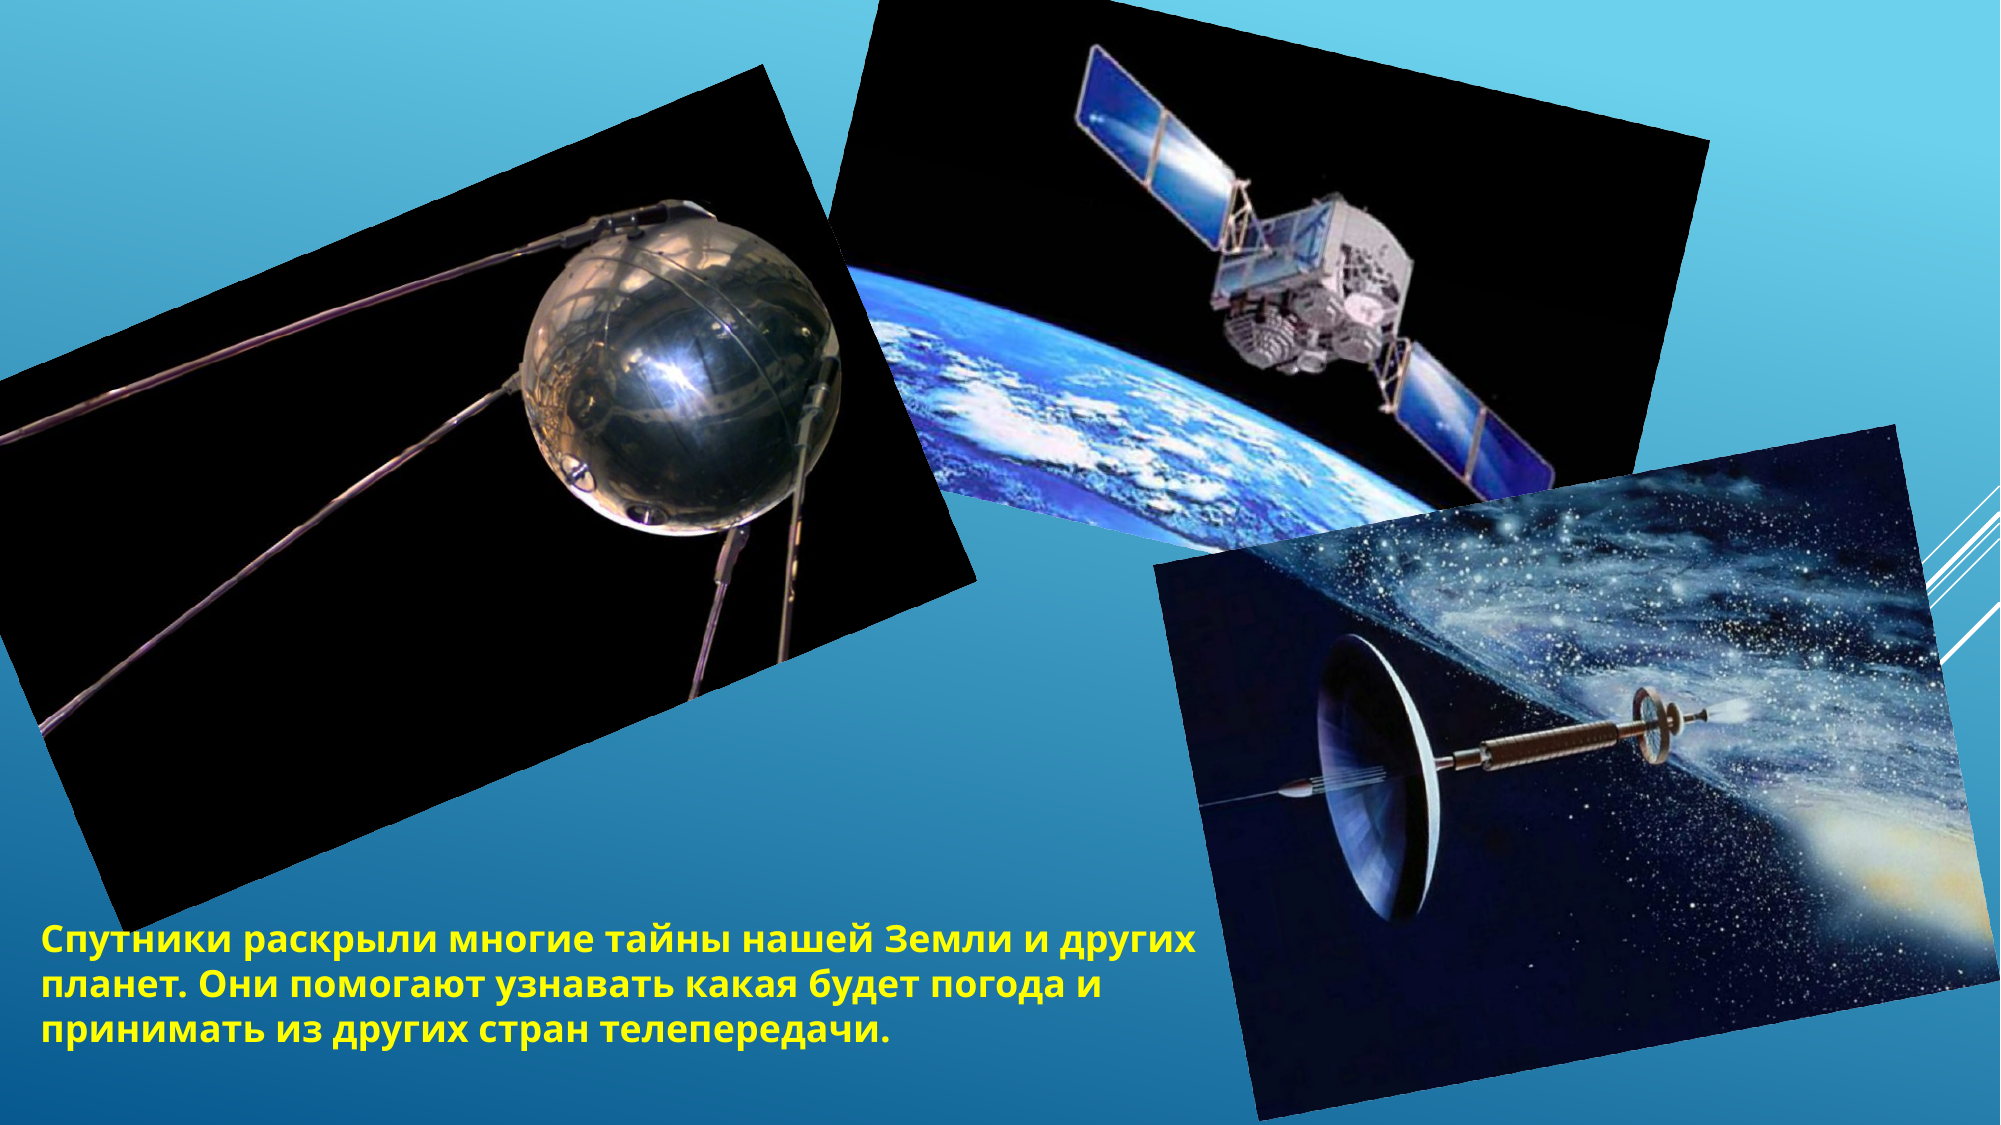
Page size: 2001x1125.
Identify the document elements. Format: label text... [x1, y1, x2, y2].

picture [0, 0, 2000, 1121]
list Спутники раскрыли многие тайны нашей Земли и других планет. Они помогают узнавать какая будет погода и принимать из других стран телепередачи. [25, 907, 1223, 1095]
